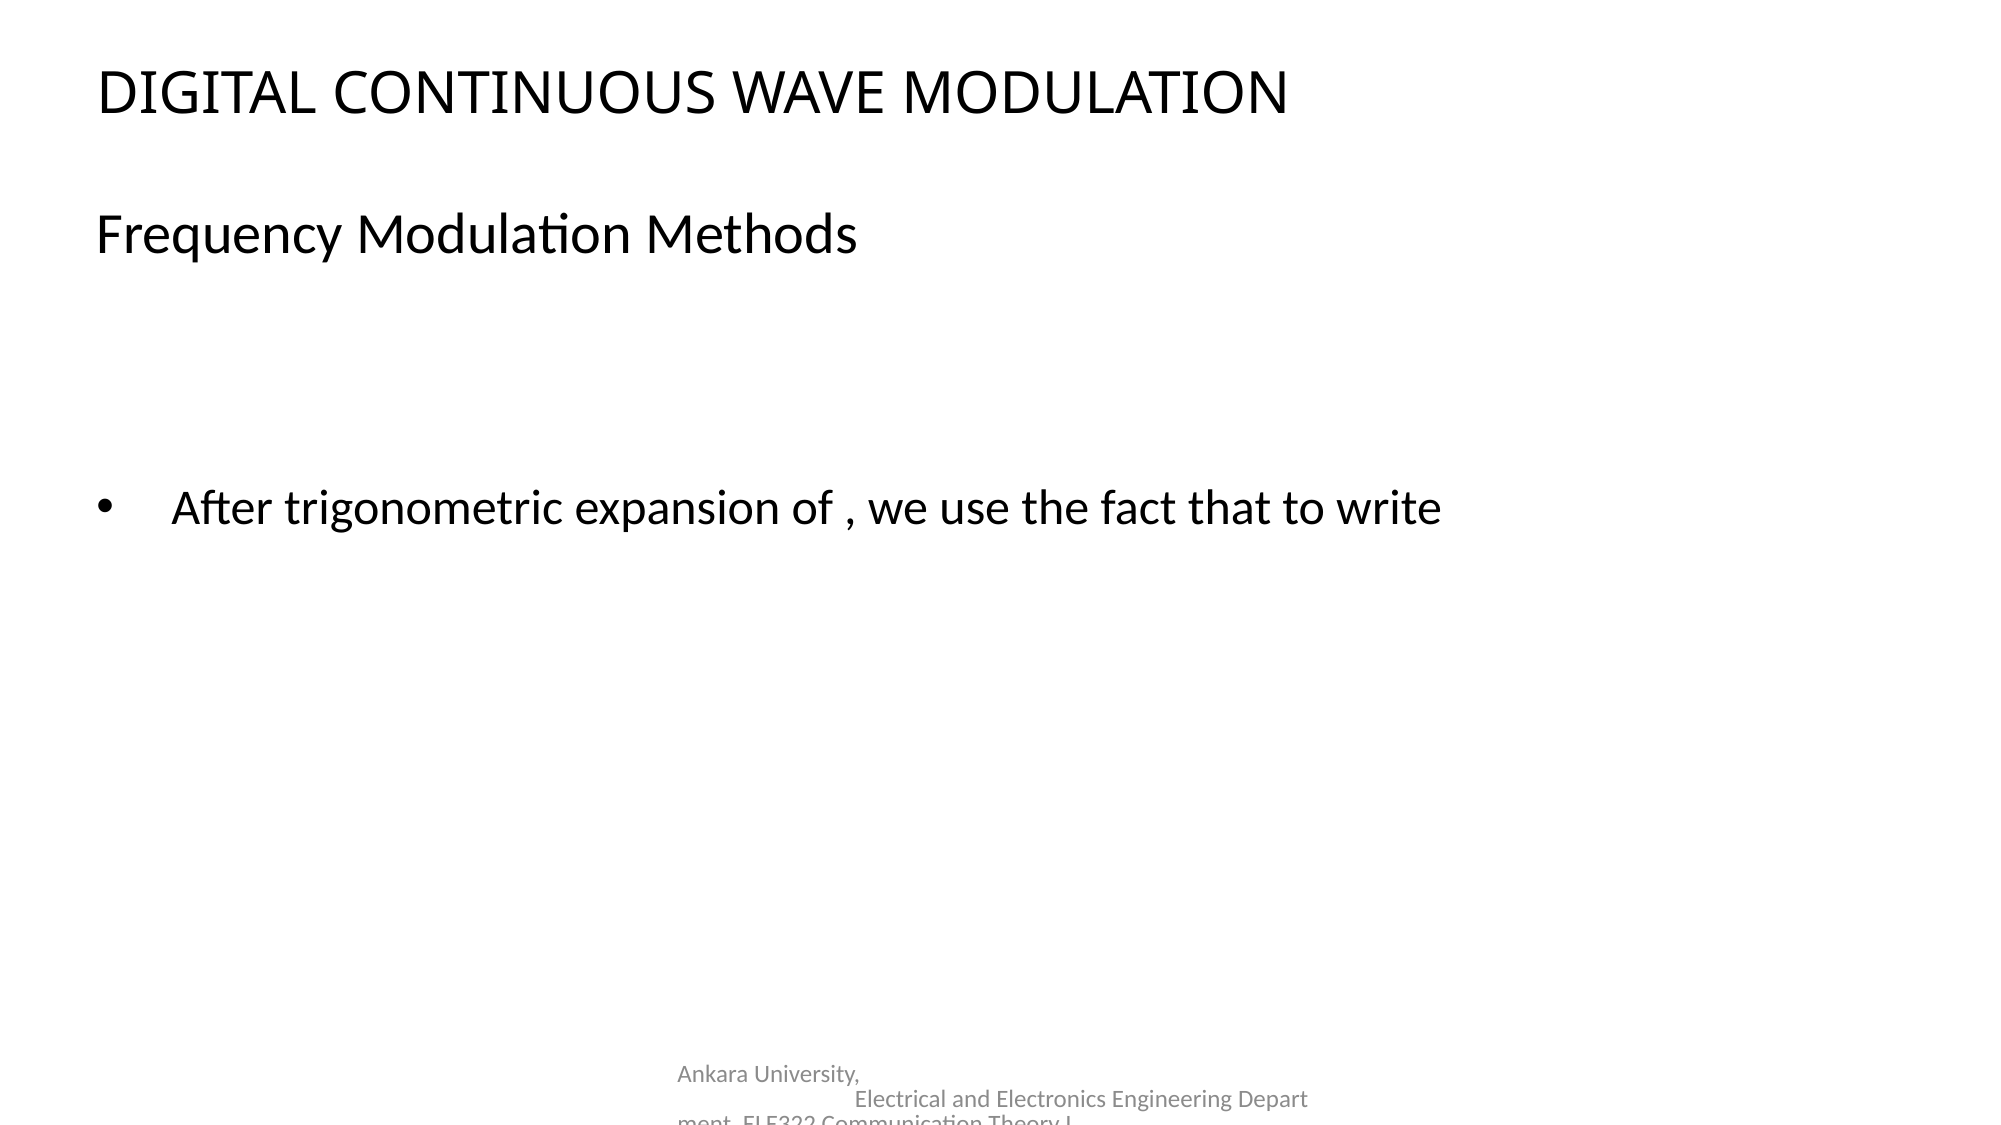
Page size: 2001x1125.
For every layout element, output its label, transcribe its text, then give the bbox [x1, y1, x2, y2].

text_box [107, 77, 139, 138]
footer Ankara University, Electrical and Electronics Engineering Department, ELE322 Communication Theory I [662, 1042, 1338, 1103]
